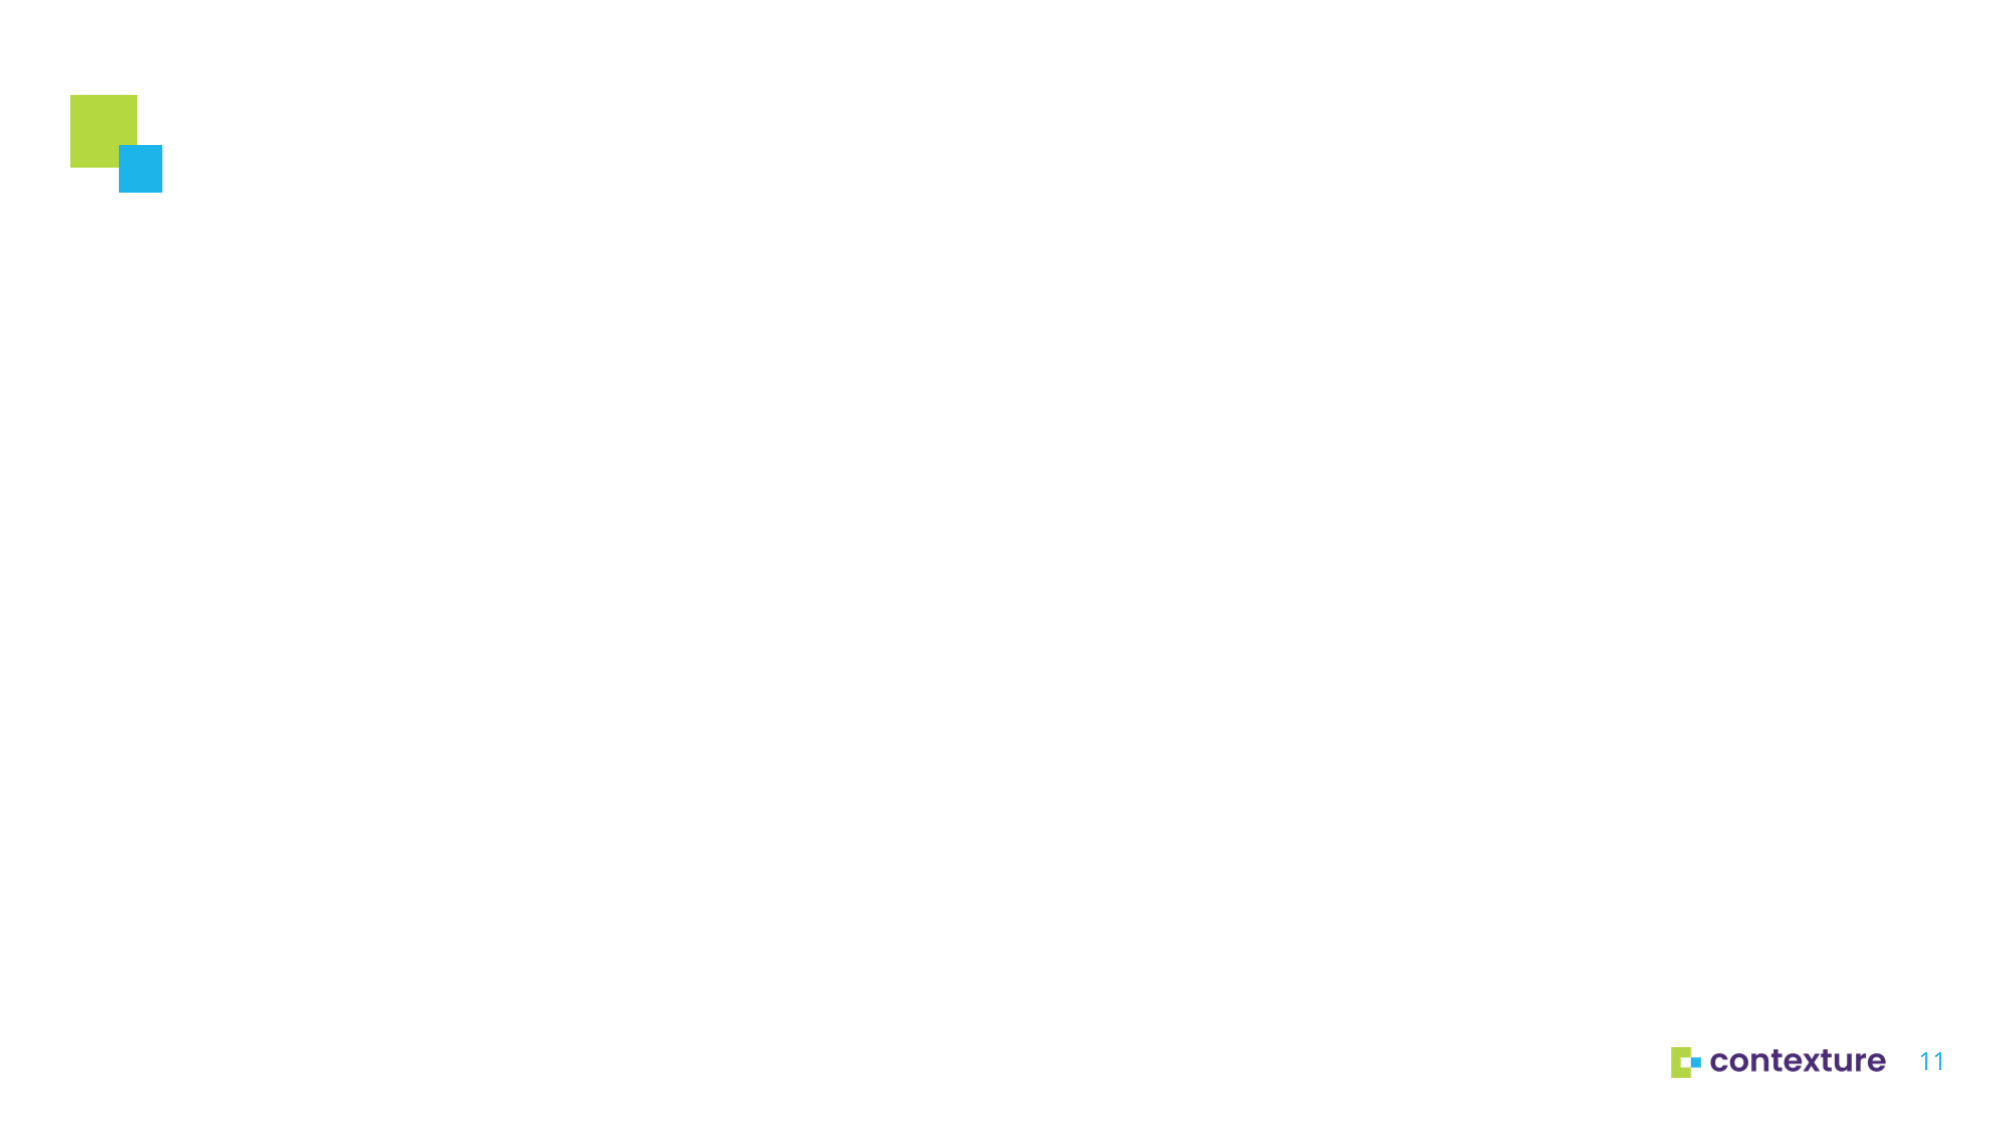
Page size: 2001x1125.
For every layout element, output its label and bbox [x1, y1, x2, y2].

picture [1671, 1047, 1886, 1078]
